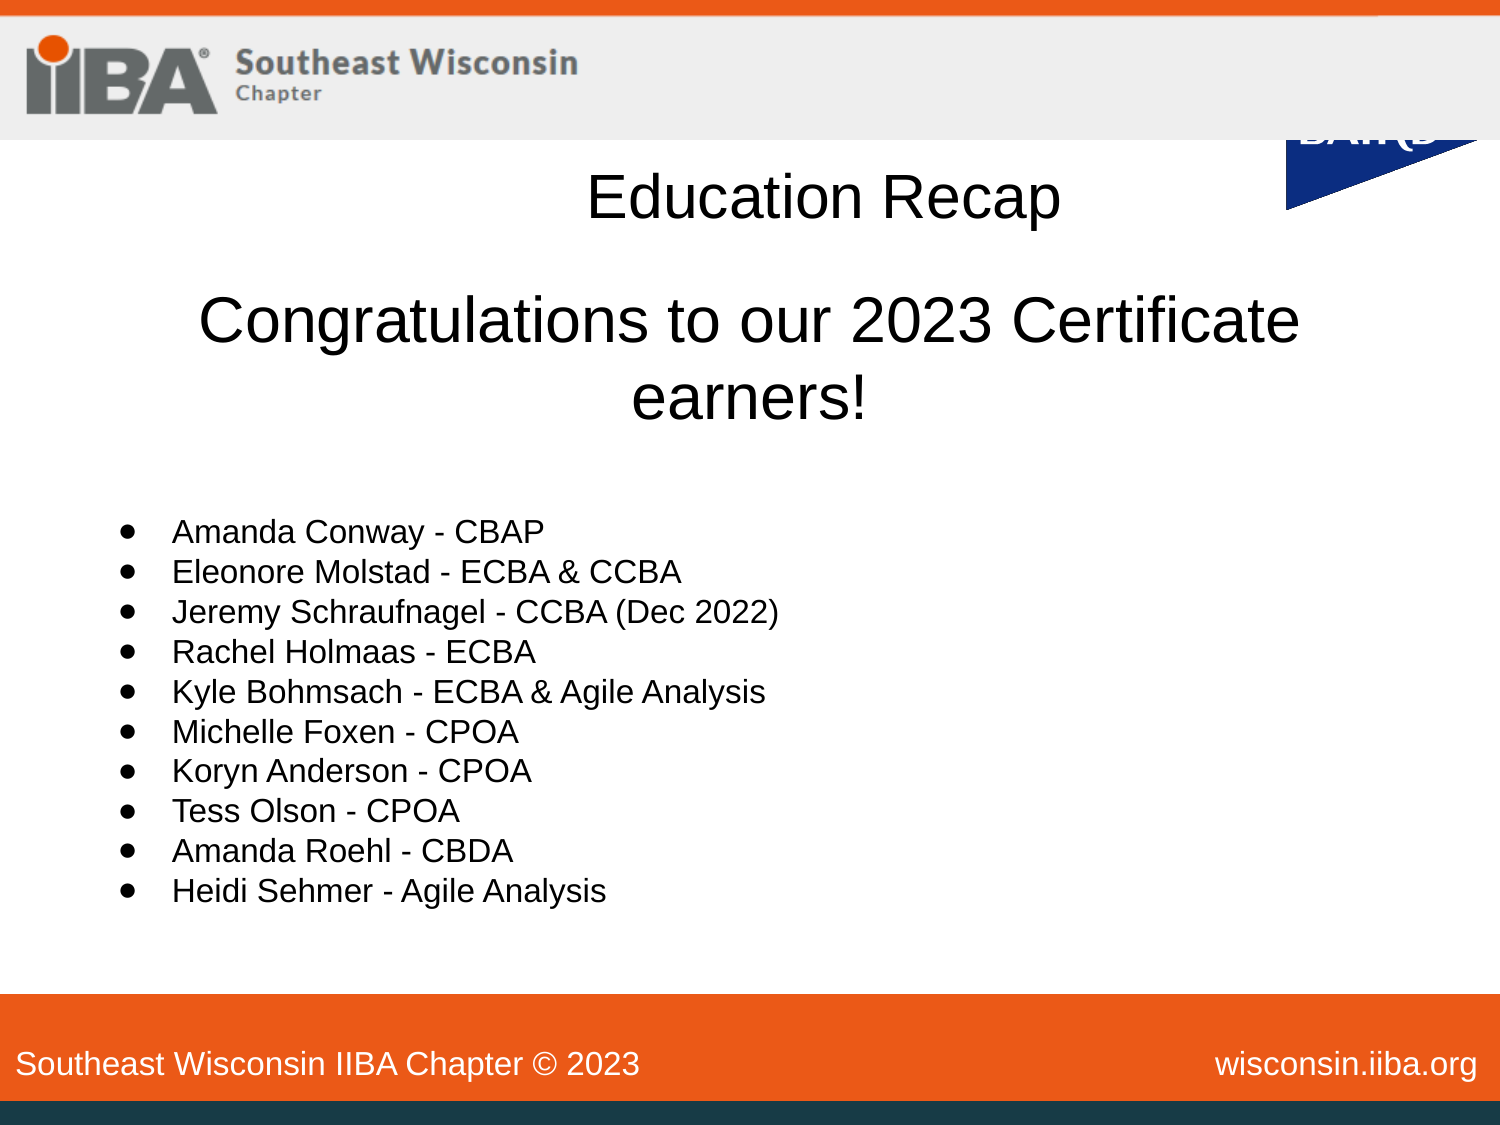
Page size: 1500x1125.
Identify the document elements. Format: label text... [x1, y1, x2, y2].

picture [0, 0, 1500, 210]
text_box Education Recap [252, 148, 1248, 262]
text_box Congratulations to our 2023 Certificate earners! Amanda Conway - CBAP Eleonore Molstad - ECBA & CCBA Jeremy Schraufnagel - CCBA (Dec 2022) Rachel Holmaas - ECBA Kyle Bohmsach - ECBA & Agile Analysis Michelle Foxen - CPOA Koryn Anderson - CPOA Tess Olson - CPOA Amanda Roehl - CBDA Heidi Sehmer - Agile Analysis [81, 262, 1419, 948]
picture [0, 994, 1500, 1125]
